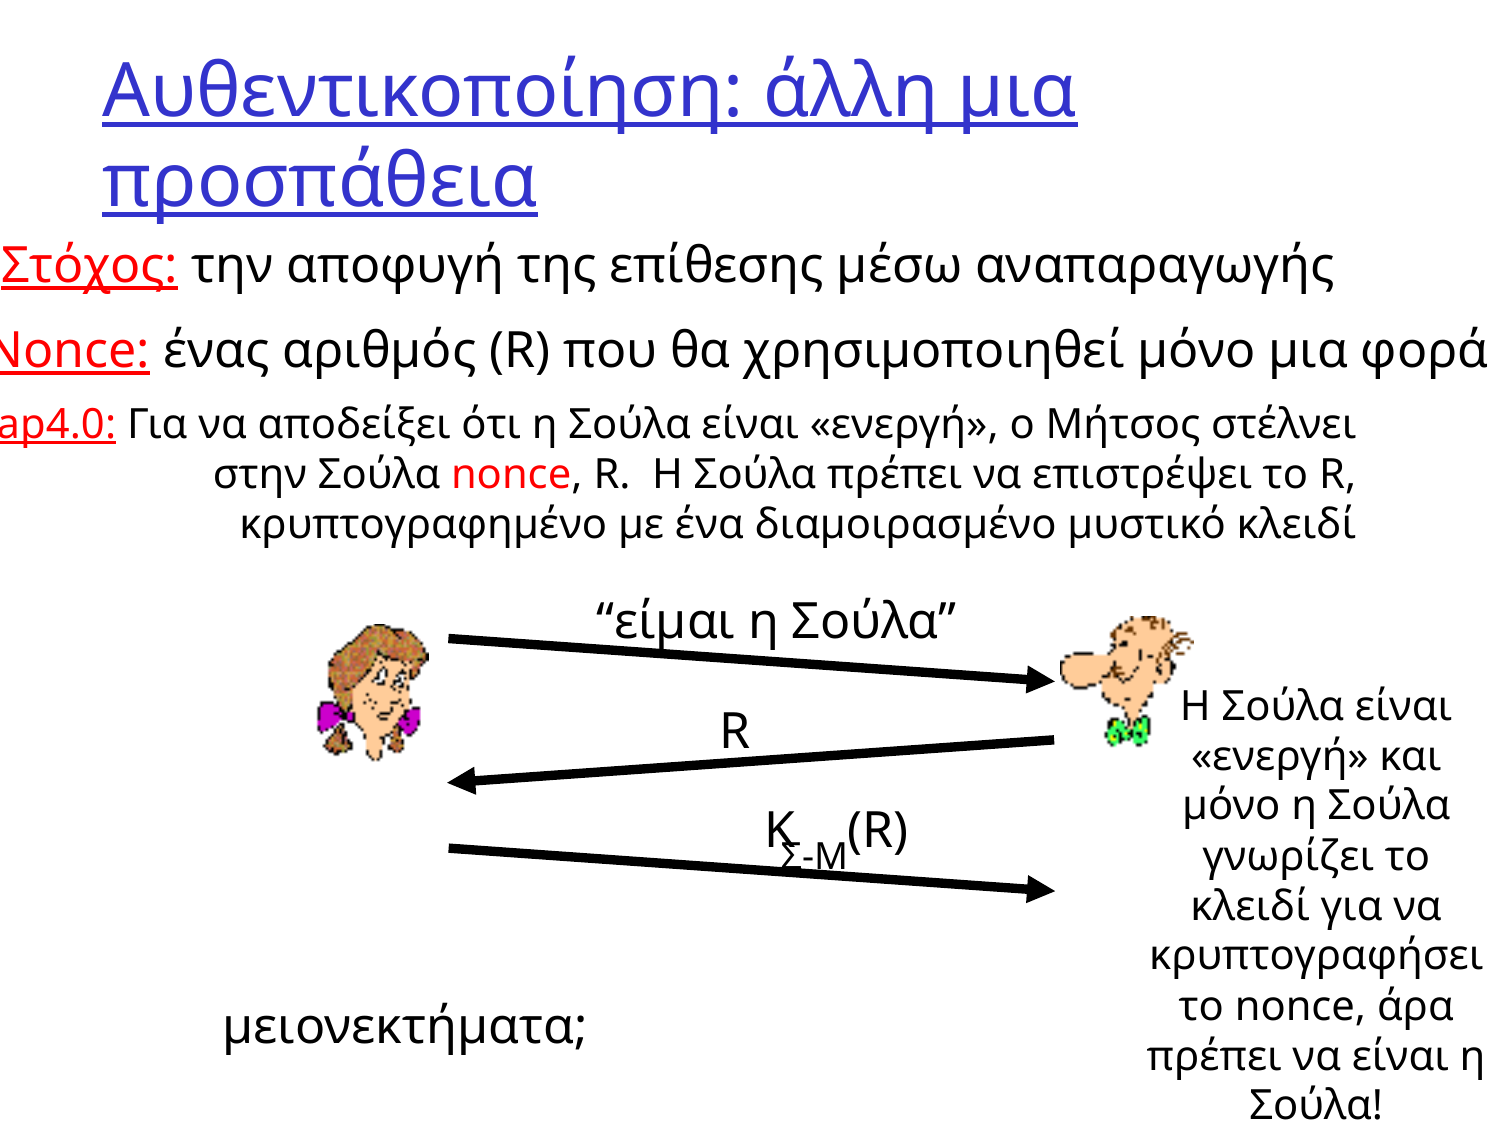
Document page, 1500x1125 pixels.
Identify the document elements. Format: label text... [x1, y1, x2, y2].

text_box [693, 656, 1055, 687]
title Αυθεντικοποίηση: άλλη μια προσπάθεια [87, 33, 1363, 230]
text_box Στόχος: την αποφυγή της επίθεσης μέσω αναπαραγωγής [0, 224, 1350, 300]
text_box Nonce: ένας αριθμός (R) που θα χρησιμοποιηθεί μόνο μια φορά [0, 309, 1500, 385]
text_box ap4.0: Για να αποδείξει ότι η Σούλα είναι «ενεργή», ο Μήτσος στέλνει στην Σούλα nonce, R. Η Σούλα πρέπει να επιστρέψει το R, κρυπτογραφημένο με ένα διαμοιρασμένο μυστικό κλειδί [0, 388, 1372, 555]
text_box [742, 789, 931, 886]
text_box [937, 882, 1056, 897]
text_box Η Σούλα είναι «ενεργή» και μόνο η Σούλα γνωρίζει το κλειδί για να κρυπτογραφήσει το nonce, άρα πρέπει να είναι η Σούλα! [1124, 670, 1500, 1125]
text_box μειονεκτήματα; [207, 985, 603, 1061]
text_box R [704, 691, 766, 767]
picture [1060, 616, 1194, 753]
text_box [447, 764, 704, 789]
picture [313, 624, 429, 767]
text_box “είμαι η Σούλα” [581, 580, 972, 656]
